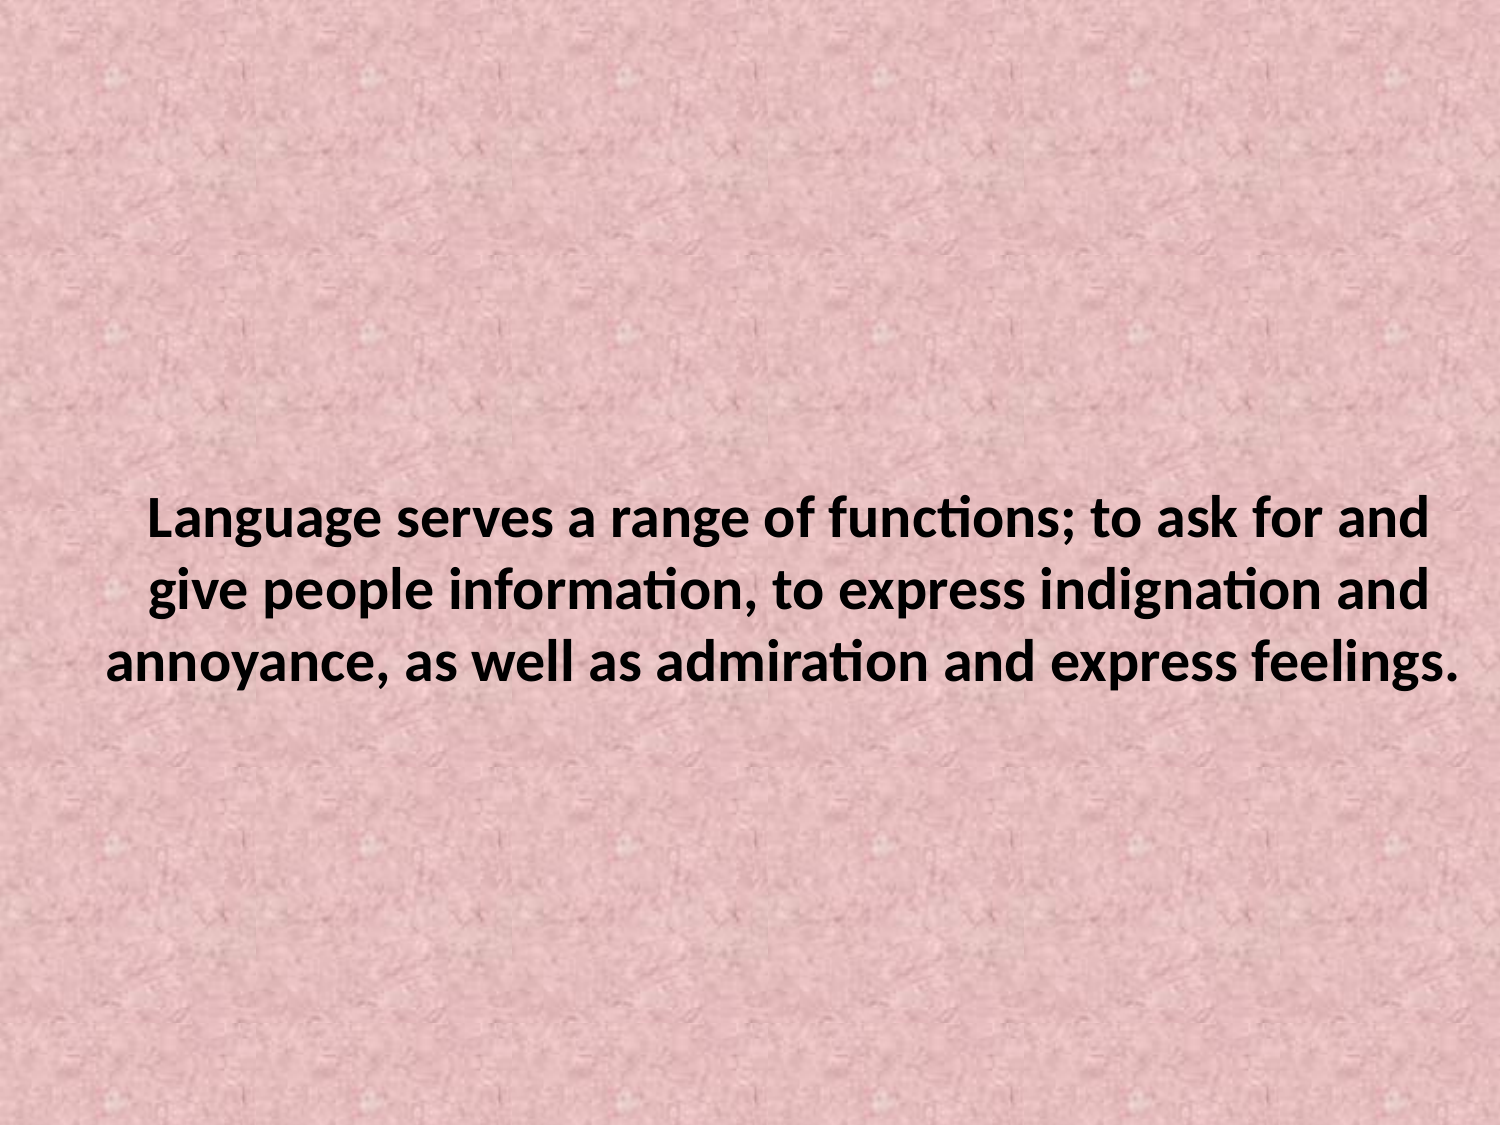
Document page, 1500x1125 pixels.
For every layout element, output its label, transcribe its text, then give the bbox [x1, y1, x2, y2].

title Language serves a range of functions; to ask for and give people information, to express indignation and annoyance, as well as admiration and express feelings. [0, 0, 1500, 1125]
